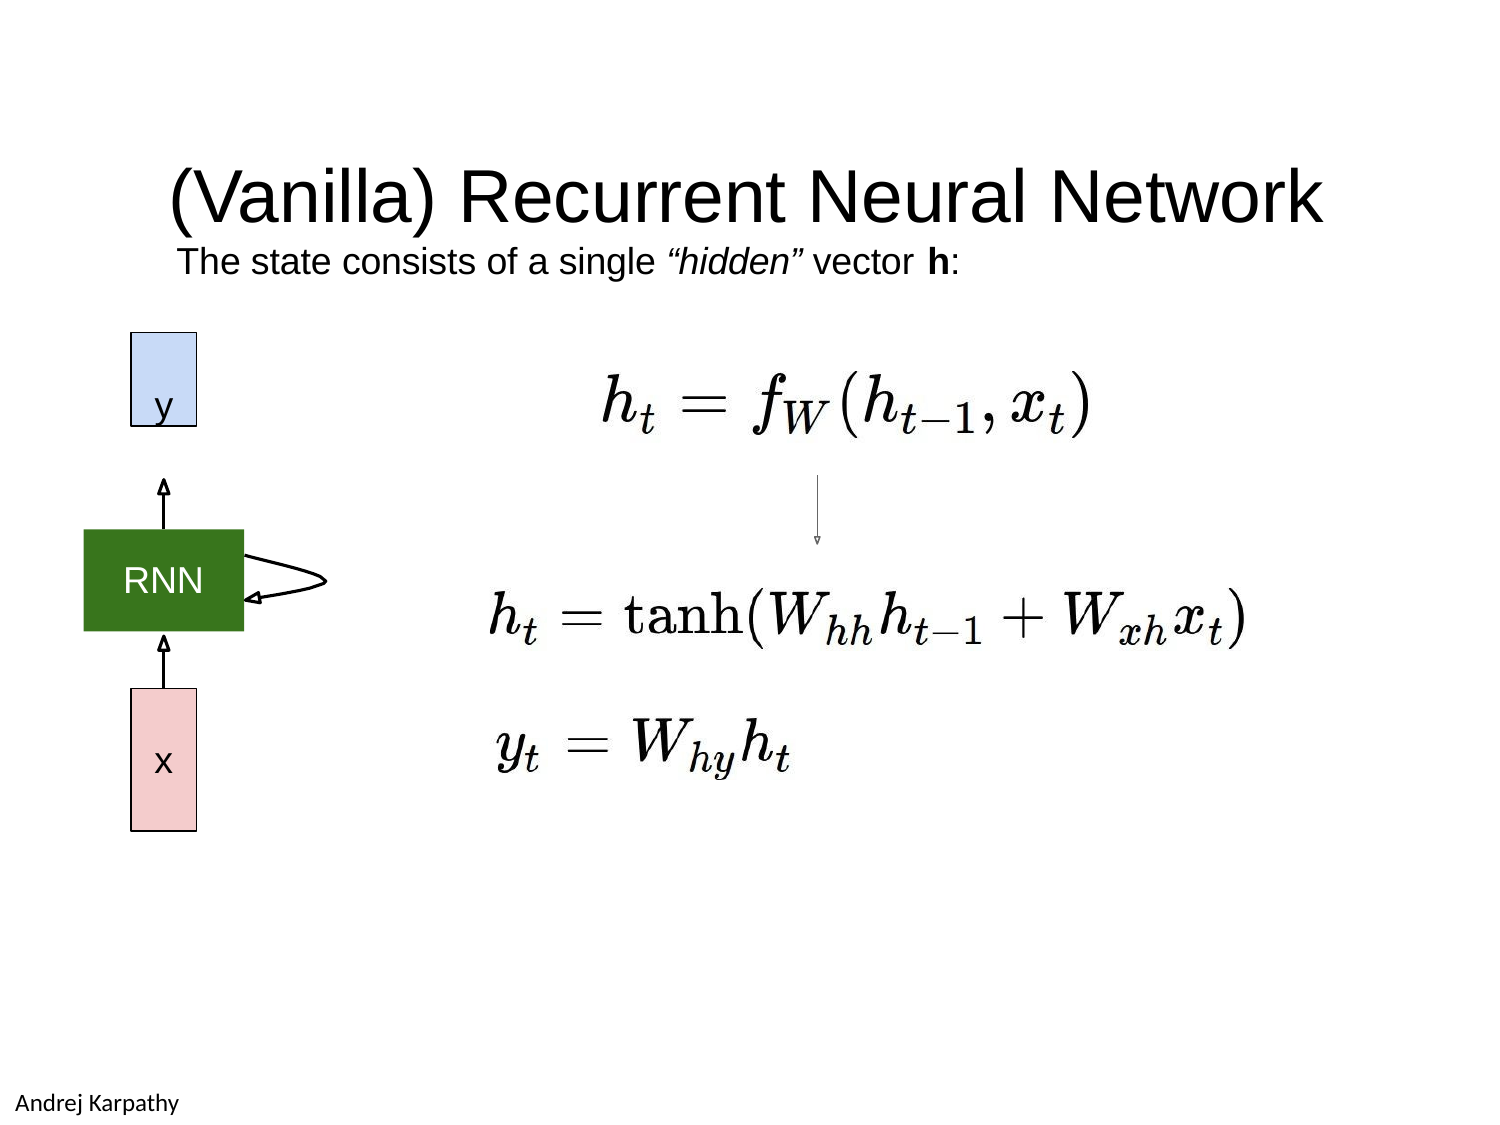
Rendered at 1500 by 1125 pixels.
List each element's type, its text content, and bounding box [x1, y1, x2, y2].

text_box RNN [121, 556, 207, 602]
text_box [489, 579, 1246, 651]
text_box [131, 688, 197, 831]
text_box [598, 363, 1095, 446]
title (Vanilla) Recurrent Neural Network The state consists of a single “hidden” vector h: [166, 147, 1333, 335]
text_box [83, 529, 245, 632]
text_box y [131, 332, 197, 426]
text_box [158, 479, 169, 494]
text_box [245, 592, 261, 603]
text_box [158, 636, 169, 651]
text_box [489, 708, 796, 780]
text_box [244, 555, 326, 598]
text_box x [152, 735, 176, 781]
text_box Andrej Karpathy [0, 1079, 195, 1125]
text_box [814, 536, 820, 544]
